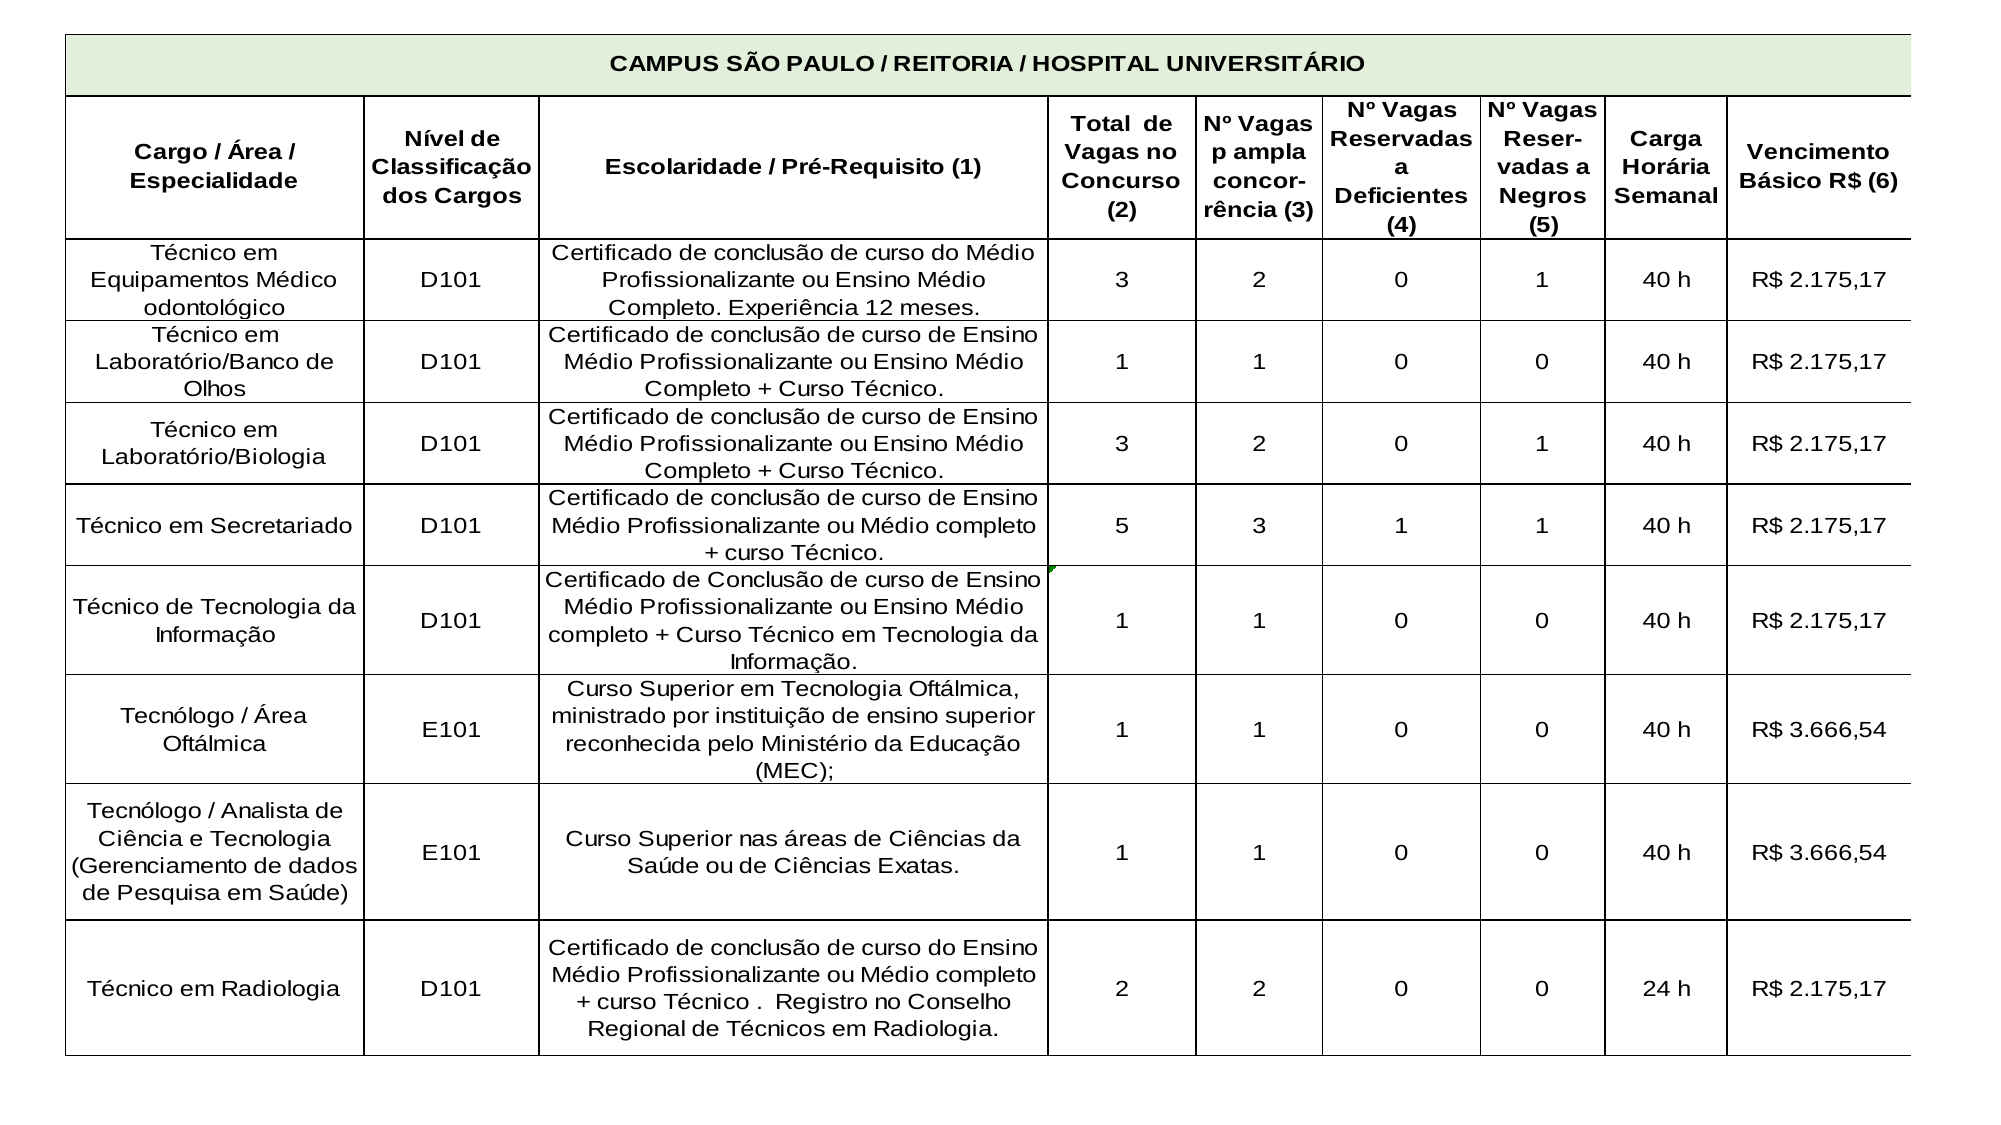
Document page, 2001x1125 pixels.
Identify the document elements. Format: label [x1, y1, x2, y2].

text_box [64, 33, 1913, 1057]
